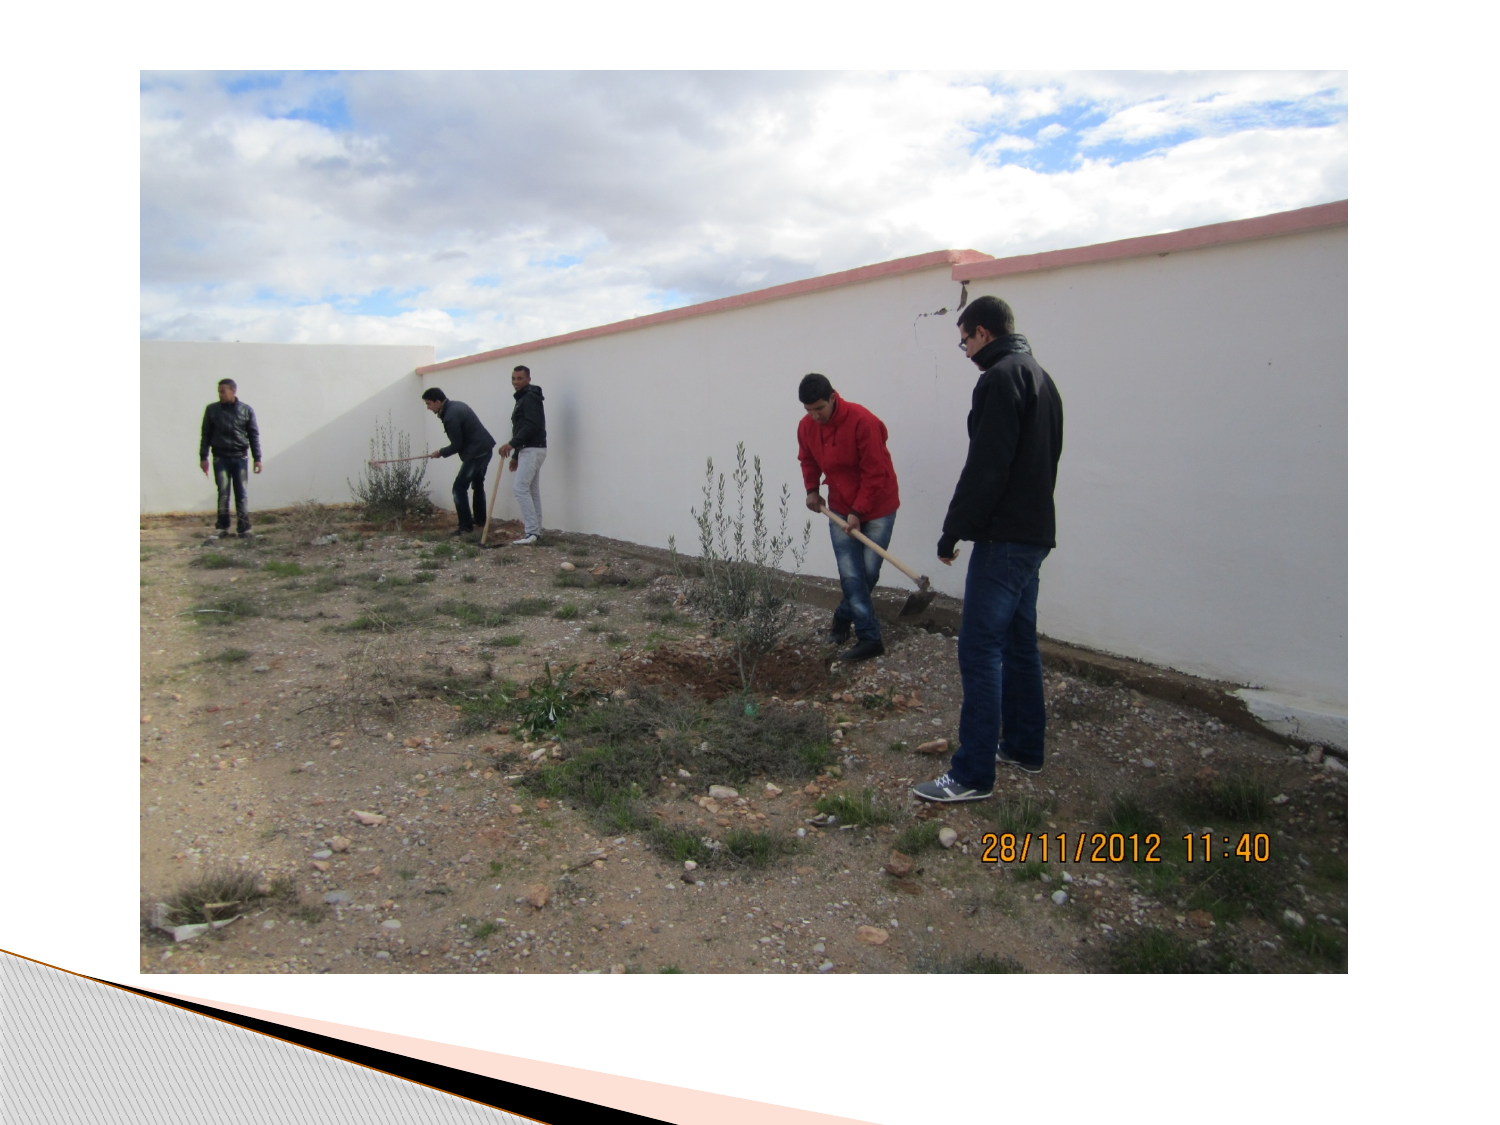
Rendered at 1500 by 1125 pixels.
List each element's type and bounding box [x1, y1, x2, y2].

list [140, 70, 1348, 974]
